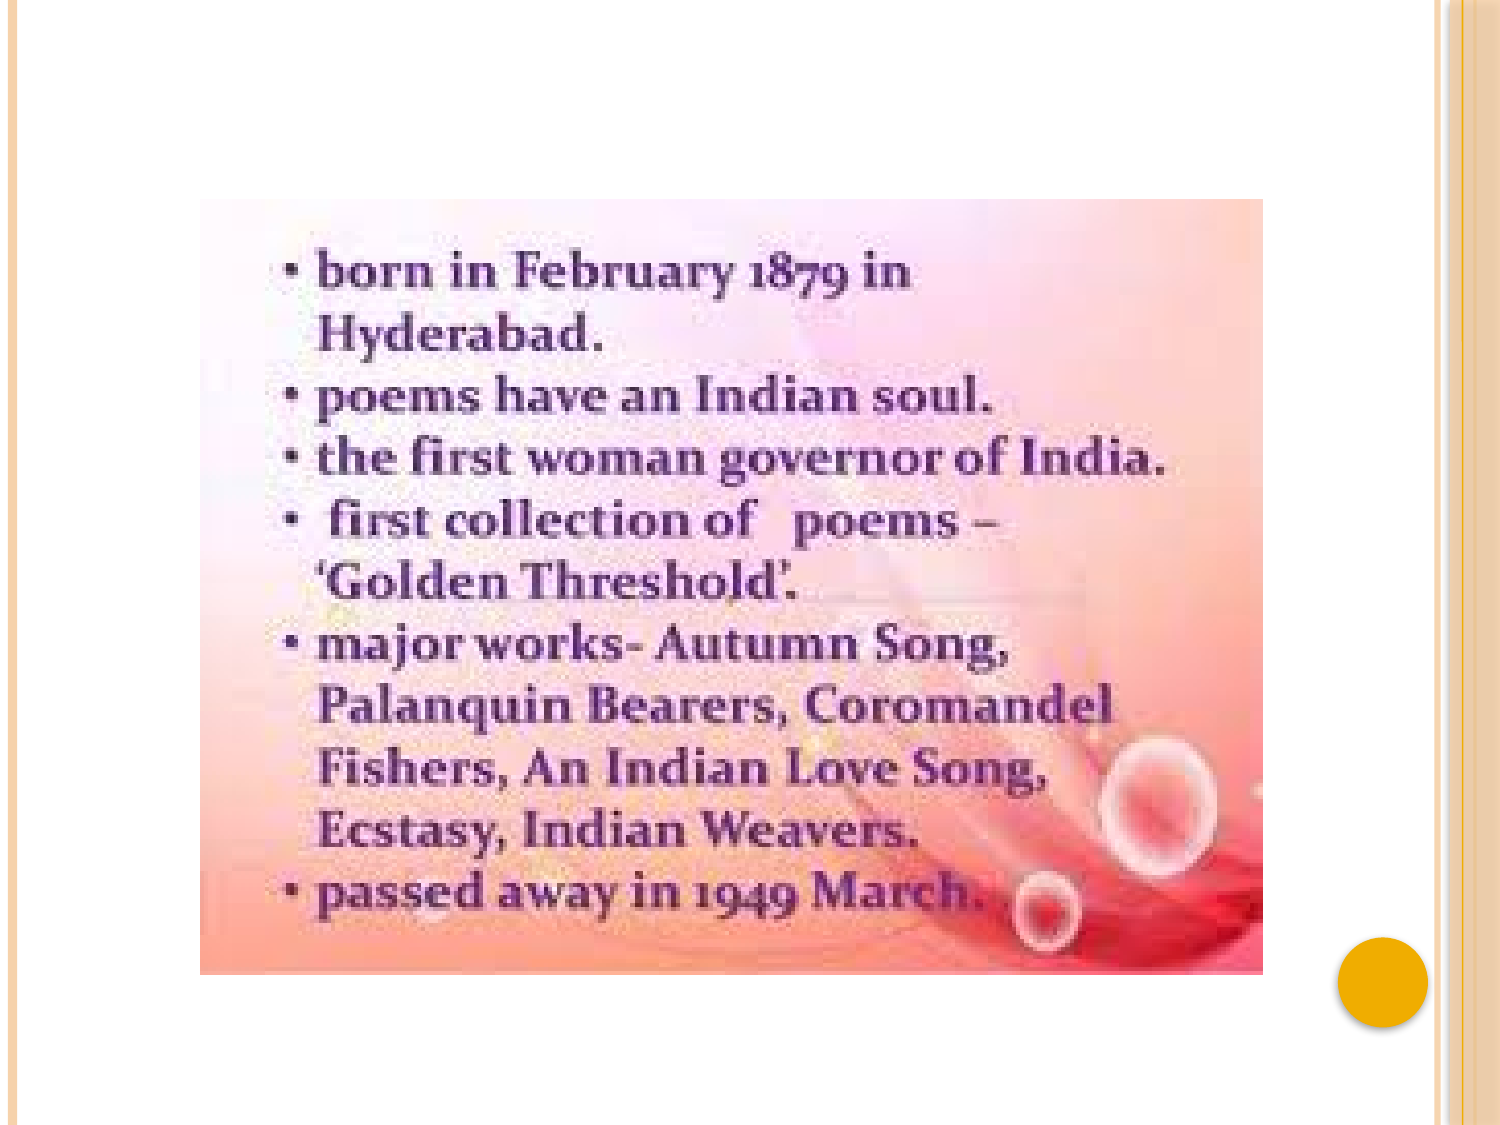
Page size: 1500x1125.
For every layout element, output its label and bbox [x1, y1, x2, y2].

picture [199, 199, 1263, 976]
